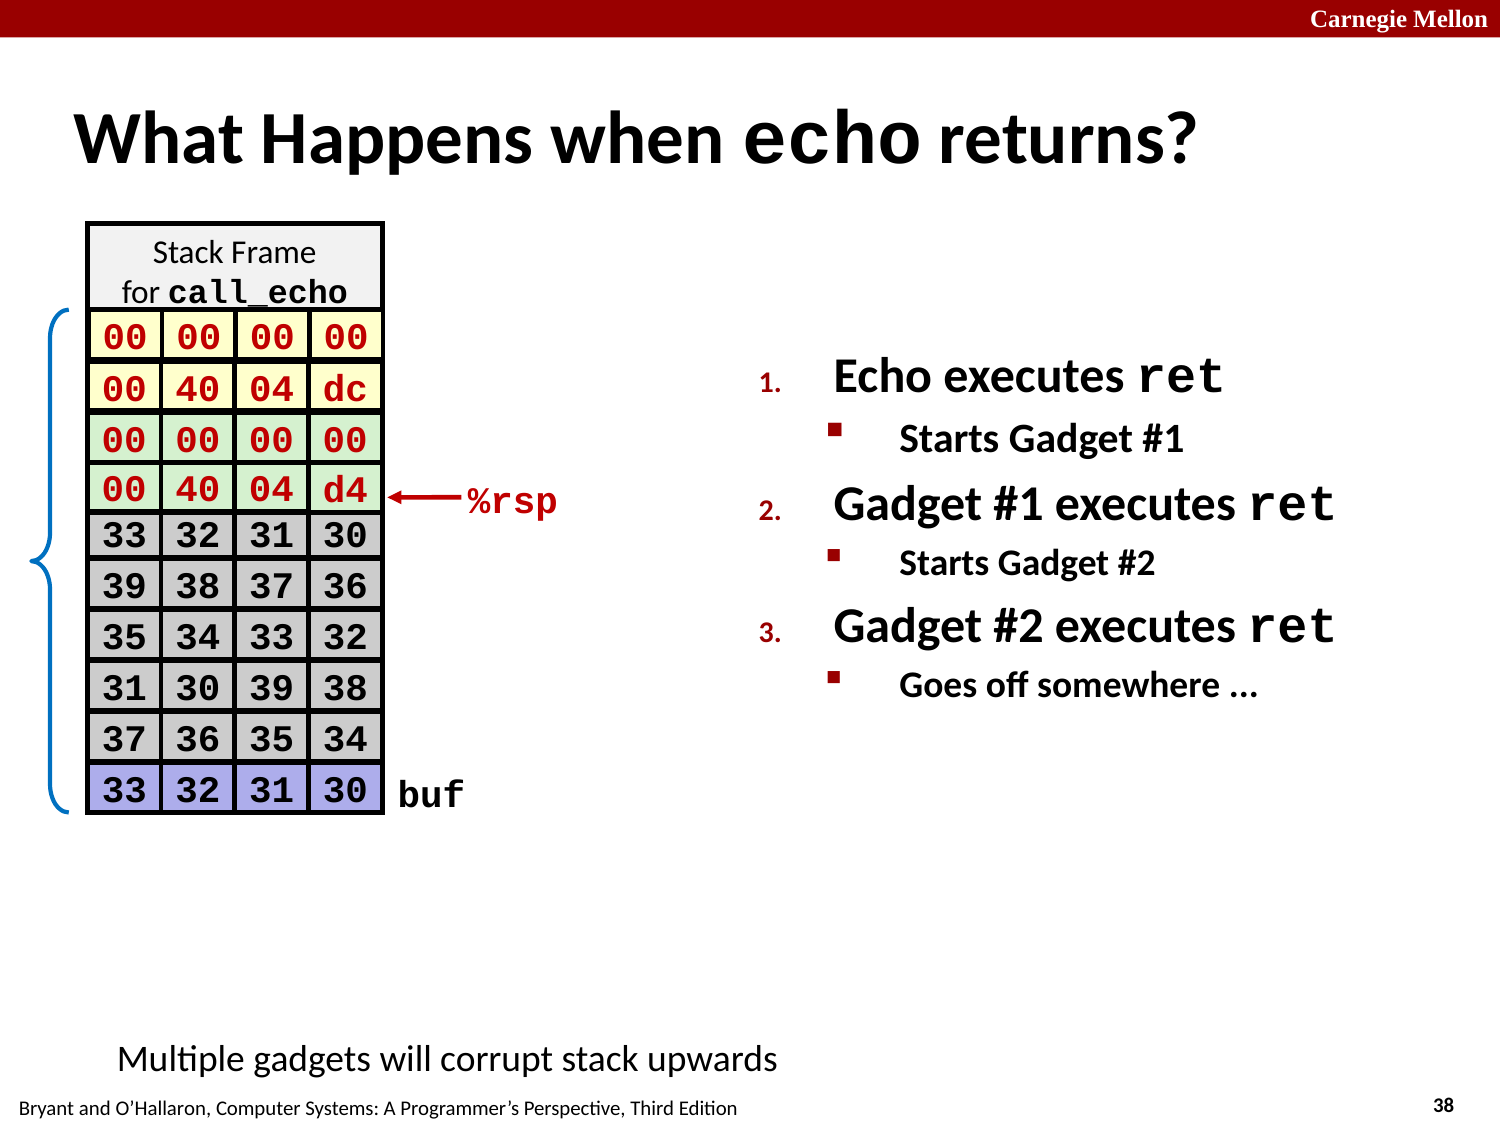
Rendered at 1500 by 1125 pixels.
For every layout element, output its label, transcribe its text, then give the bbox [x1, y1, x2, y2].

list Echo executes ret Starts Gadget #1 Gadget #1 executes ret Starts Gadget #2 Gadget #2 executes ret Goes off somewhere ... [743, 334, 1428, 833]
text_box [87, 361, 383, 411]
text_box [87, 471, 309, 512]
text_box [87, 564, 383, 609]
text_box Multiple gadgets will corrupt stack upwards [102, 1026, 794, 1087]
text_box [87, 717, 383, 762]
text_box [387, 491, 453, 504]
text_box %rsp [453, 468, 588, 529]
text_box Stack Frame for call_echo [87, 223, 383, 307]
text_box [87, 309, 384, 360]
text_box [87, 520, 383, 558]
text_box [31, 309, 69, 813]
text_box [87, 667, 383, 711]
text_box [87, 769, 383, 813]
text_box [87, 616, 383, 660]
text_box buf [382, 762, 480, 868]
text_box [313, 470, 383, 513]
title What Happens when echo returns? [58, 71, 1305, 197]
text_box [87, 412, 383, 464]
